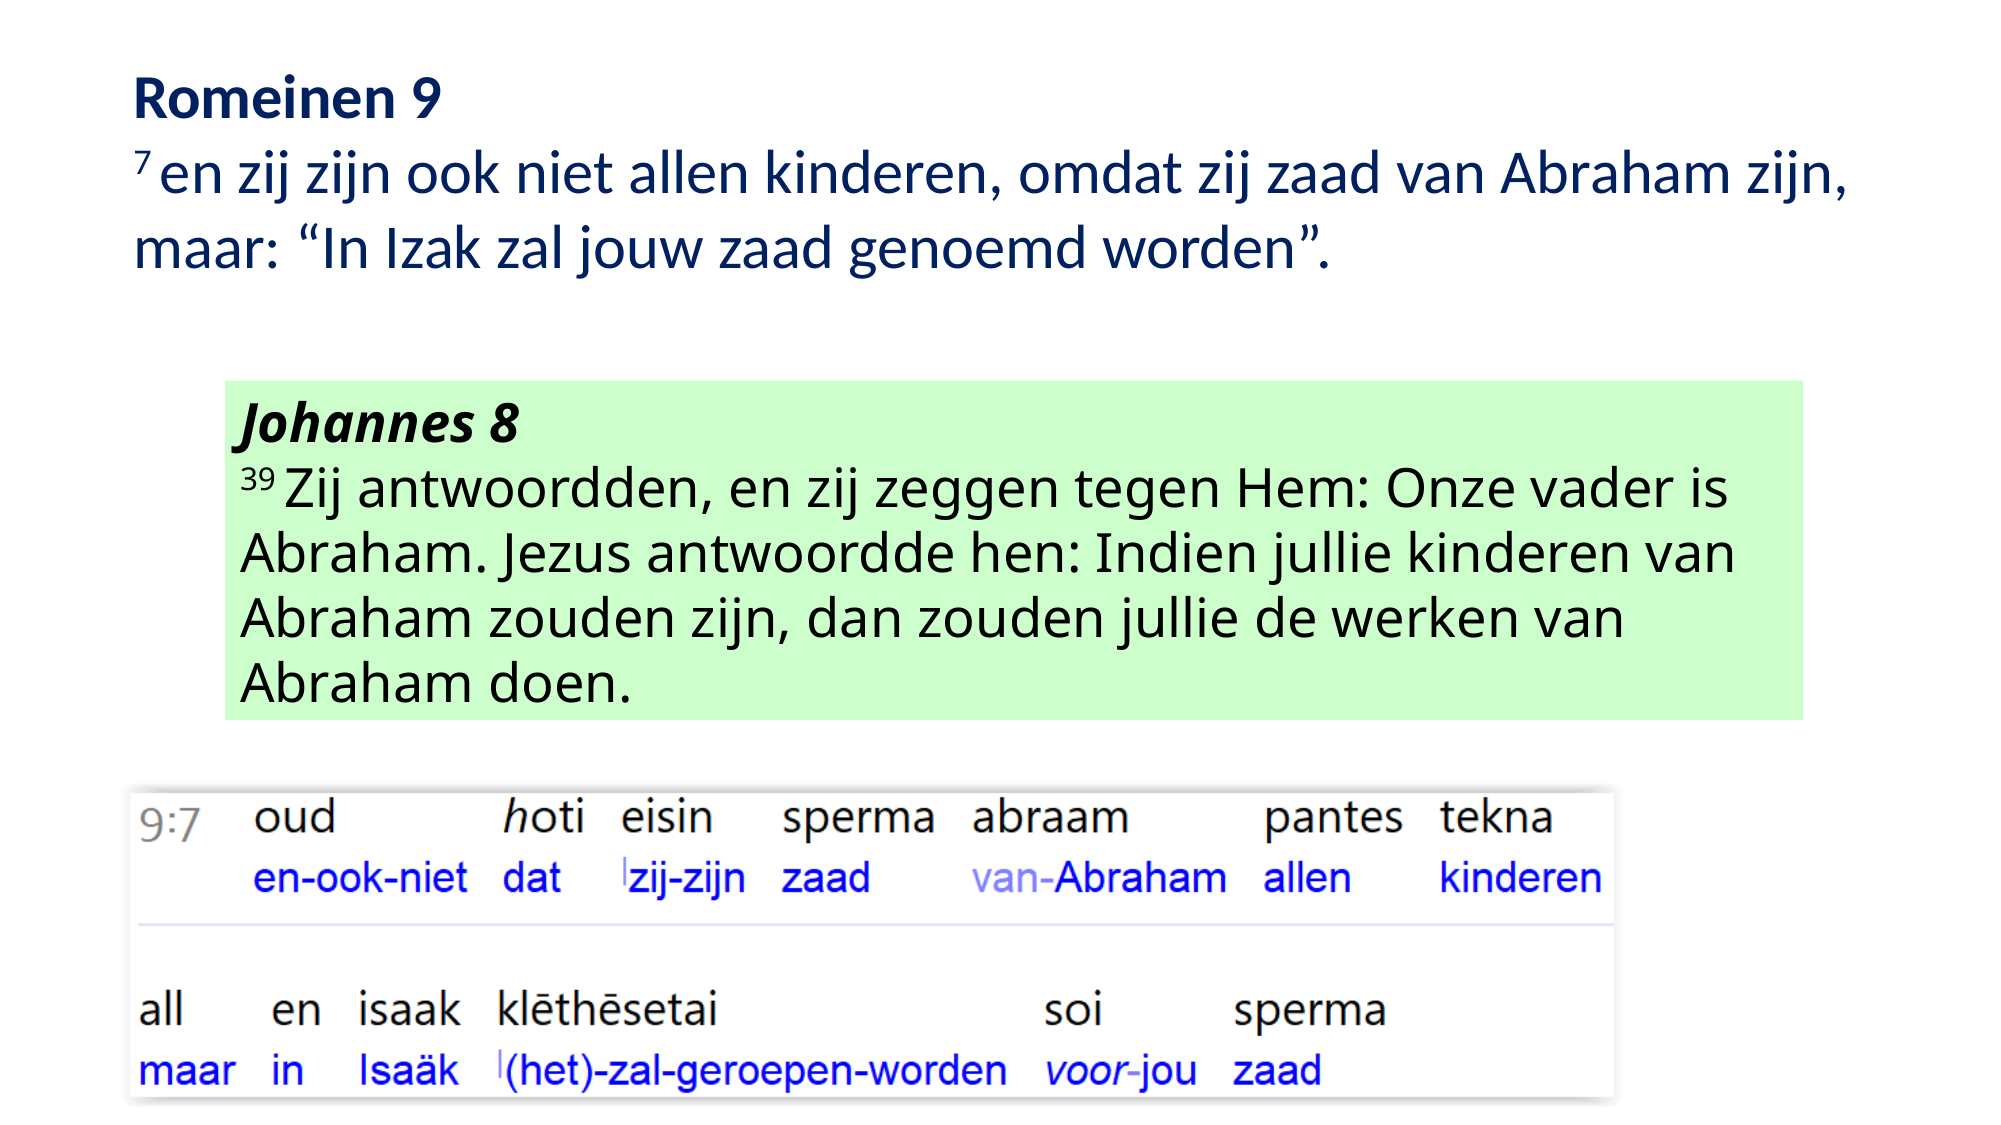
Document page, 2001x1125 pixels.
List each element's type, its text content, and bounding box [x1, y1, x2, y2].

text_box Romeinen 9 7 en zij zijn ook niet allen kinderen, omdat zij zaad van Abraham zijn, maar: “In Izak zal jouw zaad genoemd worden”. [118, 48, 1943, 289]
picture [118, 781, 1625, 1109]
text_box Johannes 8 39 Zij antwoordden, en zij zeggen tegen Hem: Onze vader is Abraham. Jezus antwoordde hen: Indien jullie kinderen van Abraham zouden zijn, dan zouden jullie de werken van Abraham doen. [225, 380, 1804, 721]
